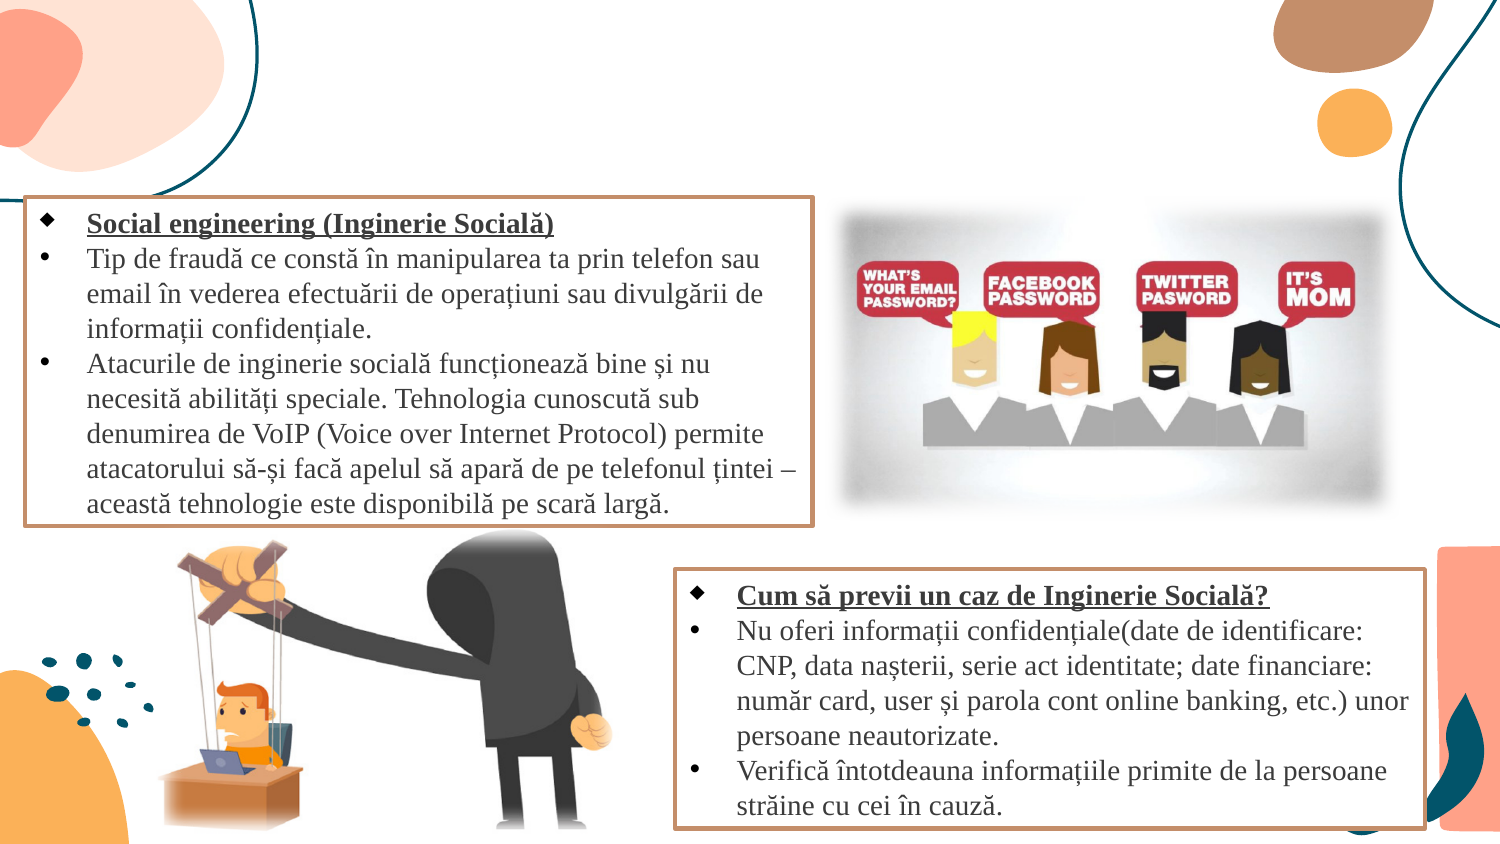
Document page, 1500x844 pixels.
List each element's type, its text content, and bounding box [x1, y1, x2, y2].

picture [824, 196, 1401, 521]
text_box Cum să previi un caz de Inginerie Socială? Nu oferi informații confidențiale(date de identificare: CNP, data nașterii, serie act identitate; date financiare: număr card, user și parola cont online banking, etc.) unor persoane neautorizate. Verifică întotdeauna informațiile primite de la persoane străine cu cei în cauză. [673, 567, 1427, 831]
text_box Social engineering (Inginerie Socială) Tip de fraudă ce constă în manipularea ta prin telefon sau email în vederea efectuării de operațiuni sau divulgării de informații confidențiale. Atacurile de inginerie socială funcționează bine și nu necesită abilități speciale. Tehnologia cunoscută sub denumirea de VoIP (Voice over Internet Protocol) permite atacatorului să-și facă apelul să apară de pe telefonul țintei – această tehnologie este disponibilă pe scară largă. [23, 195, 815, 528]
picture [149, 522, 626, 839]
